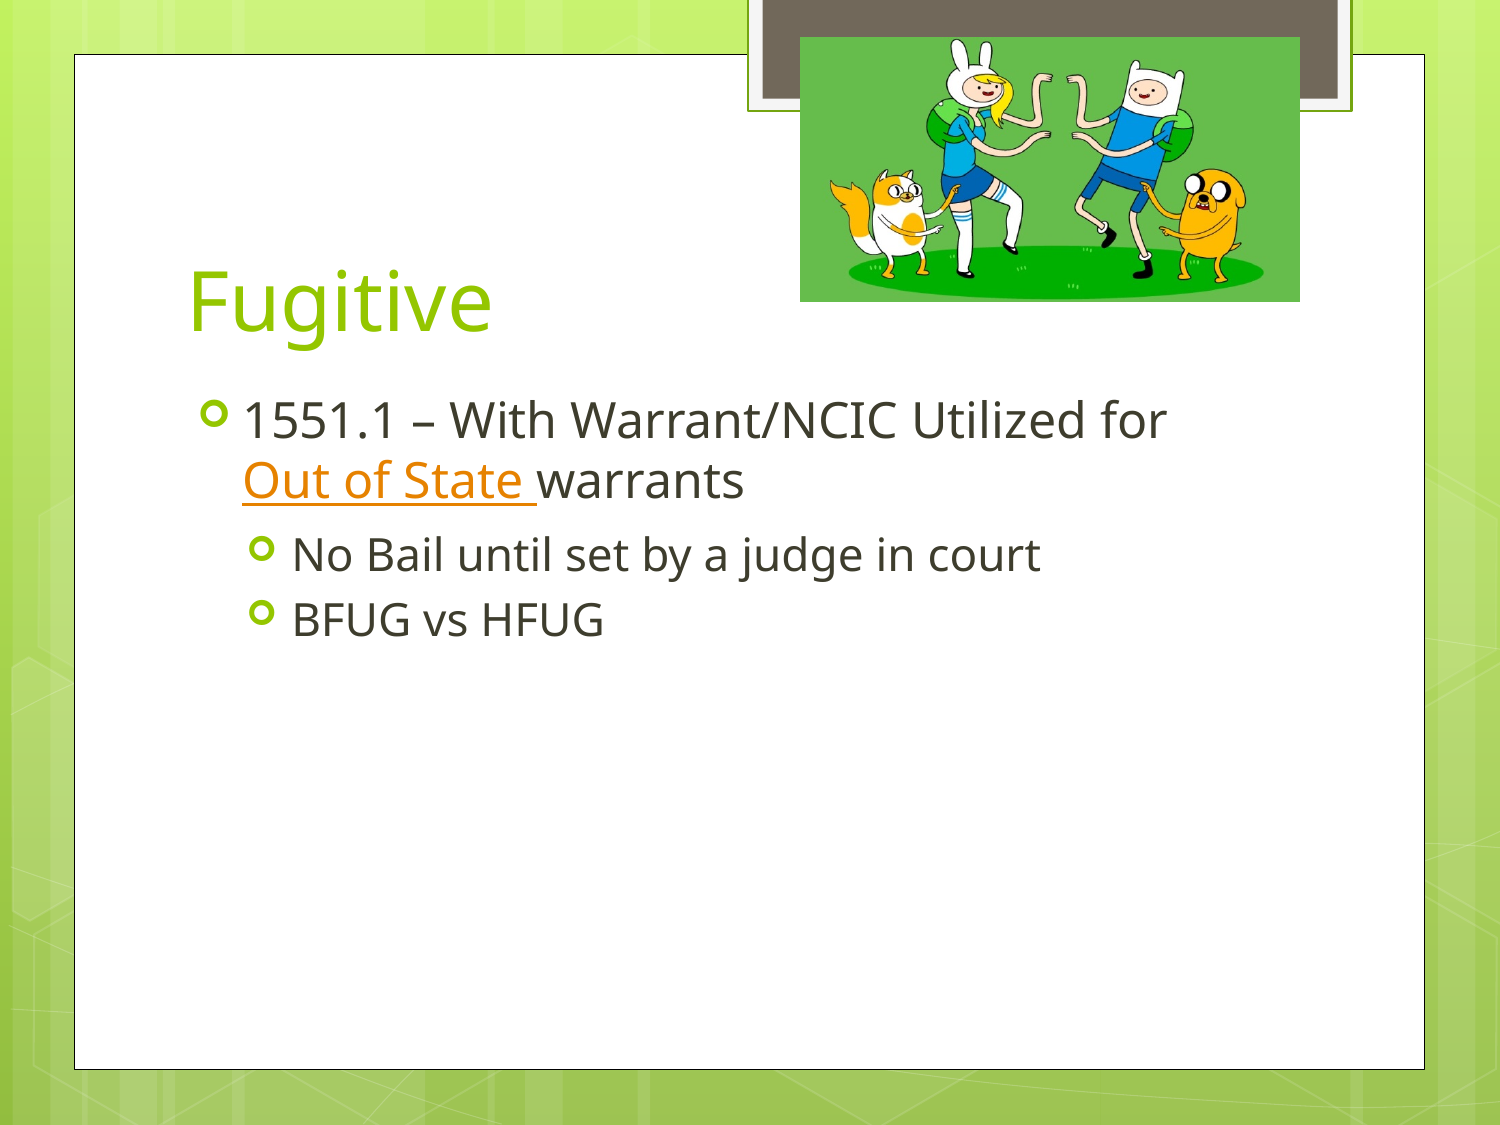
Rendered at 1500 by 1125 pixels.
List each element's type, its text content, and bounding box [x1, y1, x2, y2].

title Fugitive [171, 168, 1324, 357]
picture [799, 37, 1301, 302]
list 1551.1 – With Warrant/NCIC Utilized for Out of State warrants No Bail until set by a judge in court BFUG vs HFUG [171, 381, 1283, 957]
